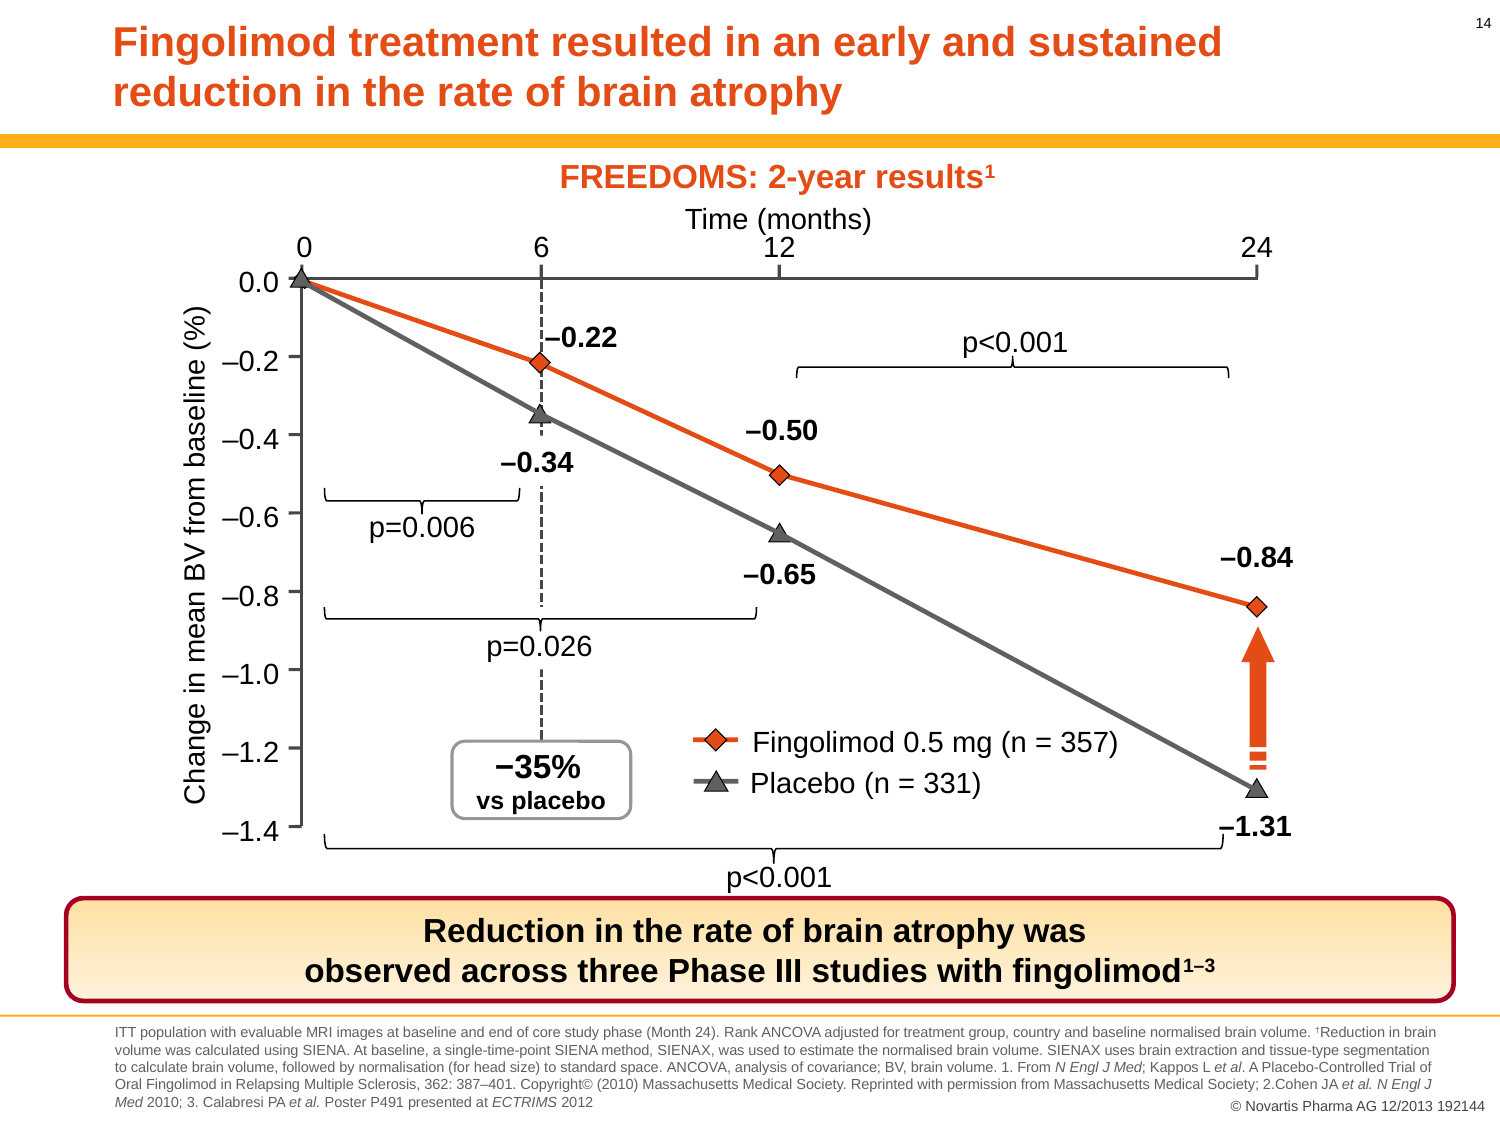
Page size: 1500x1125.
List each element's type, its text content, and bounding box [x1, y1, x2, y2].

text_box ITT population with evaluable MRI images at baseline and end of core study phase (Month 24). Rank ANCOVA adjusted for treatment group, country and baseline normalised brain volume. †Reduction in brain volume was calculated using SIENA. At baseline, a single-time-point SIENA method, SIENAX, was used to estimate the normalised brain volume. SIENAX uses brain extraction and tissue-type segmentation to calculate brain volume, followed by normalisation (for head size) to standard space. ANCOVA, analysis of covariance; BV, brain volume. 1. From N Engl J Med; Kappos L et al. A Placebo-Controlled Trial of Oral Fingolimod in Relapsing Multiple Sclerosis, 362: 387–401. Copyright© (2010) Massachusetts Medical Society. Reprinted with permission from Massachusetts Medical Society; 2.Cohen JA et al. N Engl J Med 2010; 3. Calabresi PA et al. Poster P491 presented at ECTRIMS 2012 [100, 1015, 1461, 1118]
title Fingolimod treatment resulted in an early and sustained reduction in the rate of brain atrophy [97, 0, 1385, 129]
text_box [167, 155, 1327, 899]
text_box Reduction in the rate of brain atrophy was observed across three Phase III studies with fingolimod1–3 [66, 898, 1454, 1001]
